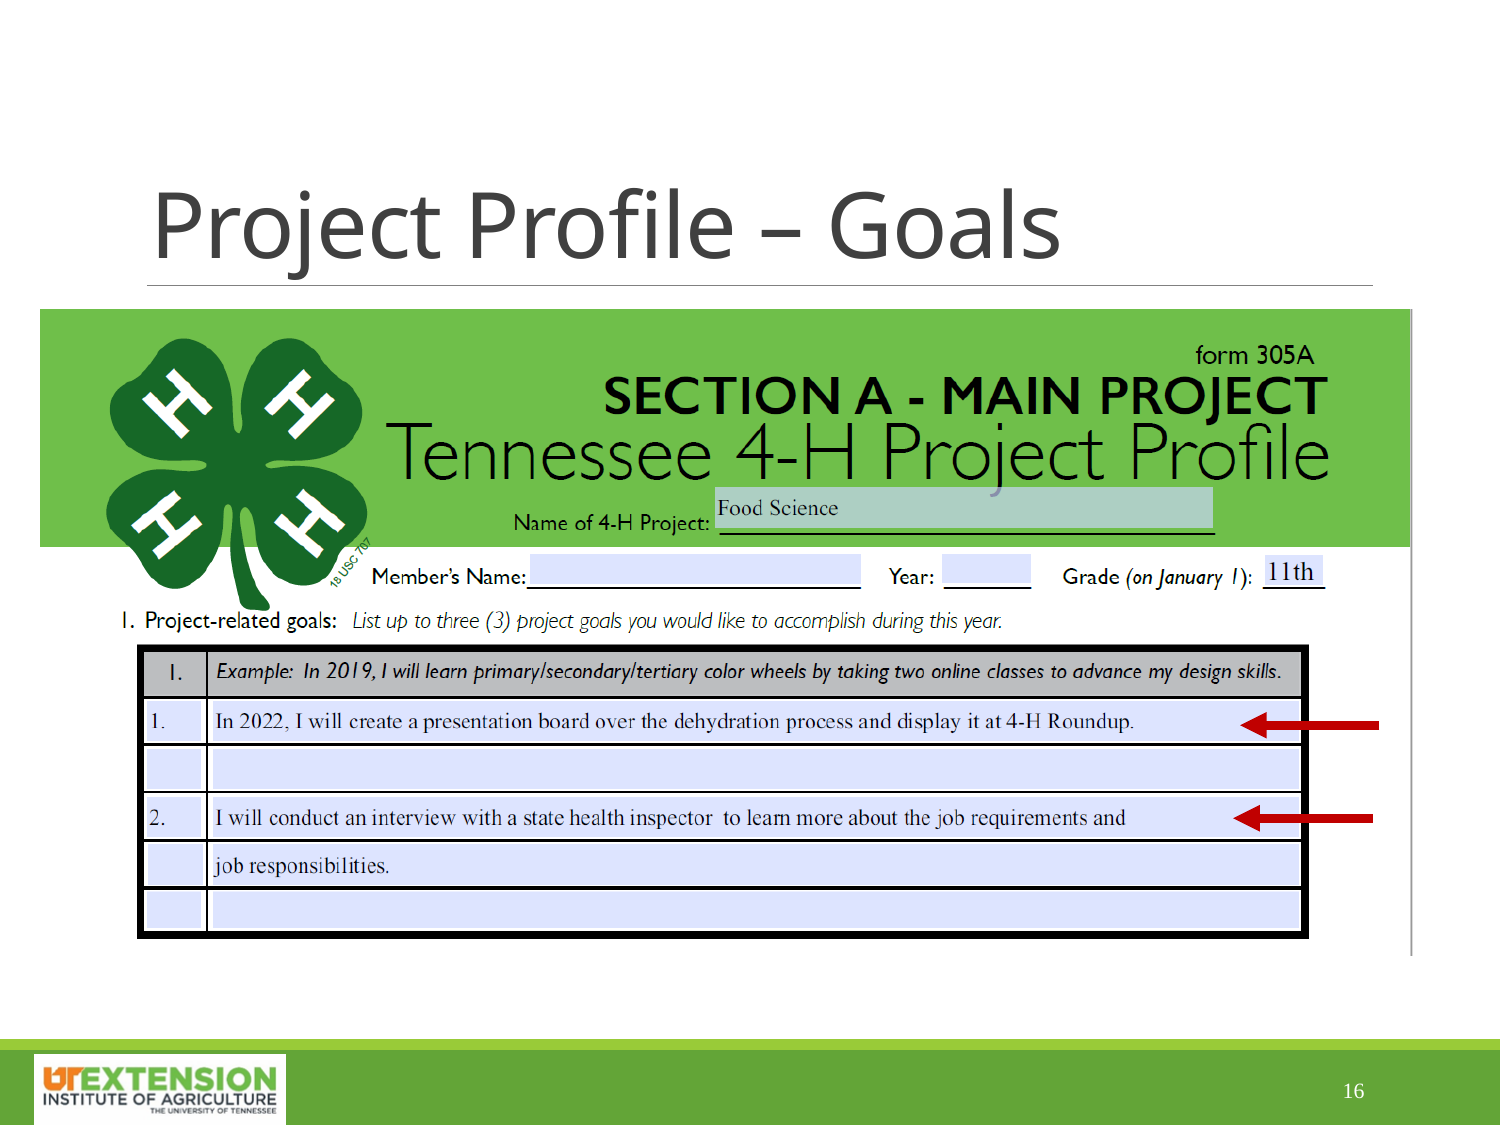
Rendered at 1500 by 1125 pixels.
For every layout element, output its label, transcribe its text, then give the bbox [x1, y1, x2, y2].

slide_number 16 [1218, 1059, 1380, 1120]
picture [39, 308, 1413, 957]
picture [34, 1054, 286, 1125]
title Project Profile – Goals [135, 47, 1373, 285]
